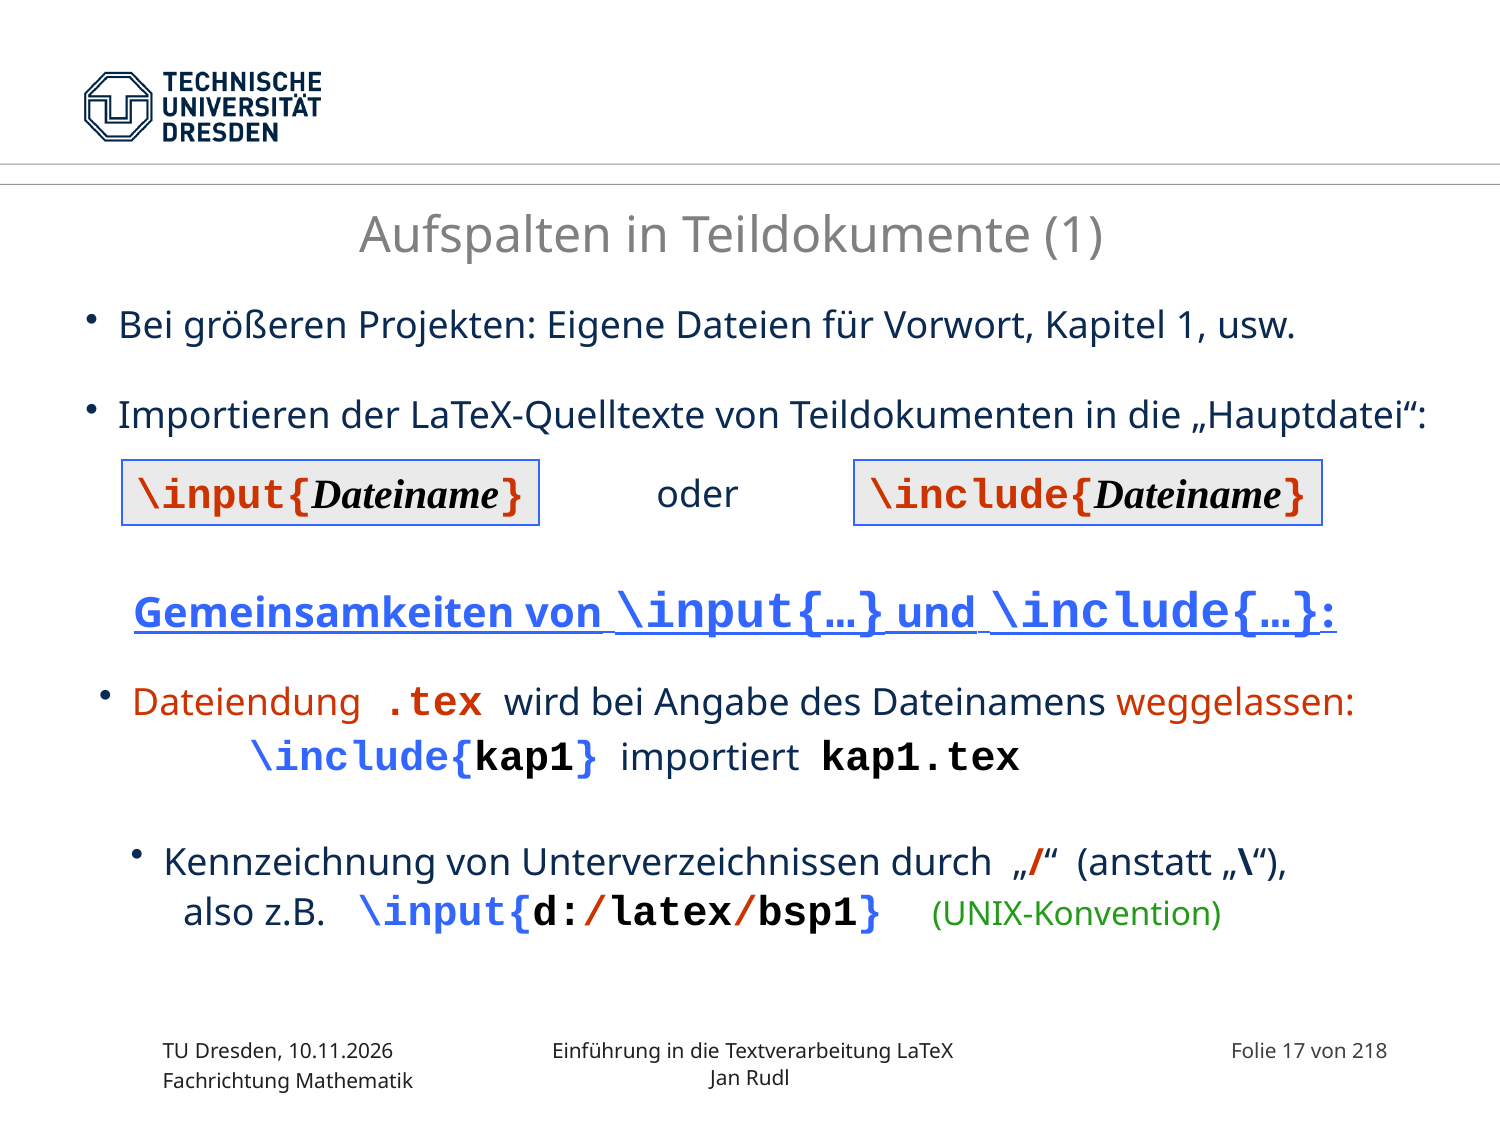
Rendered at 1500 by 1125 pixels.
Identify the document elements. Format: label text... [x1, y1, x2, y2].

text_box Gemeinsamkeiten von \input{…} und \include{…}: [118, 570, 1352, 645]
text_box \input{Dateiname} [121, 459, 540, 525]
text_box Kennzeichnung von Unterverzeichnissen durch „/“ (anstatt „\“), also z.B. \input{d:/latex/bsp1} (UNIX-Konvention) [115, 821, 1314, 942]
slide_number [162, 1037, 501, 1082]
text_box Aufspalten in Teildokumente (1) [41, 184, 1423, 282]
slide_number Folie 17 von 218 [1074, 1037, 1388, 1076]
text_box Dateiendung .tex wird bei Angabe des Dateinamens weggelassen: \include{kap1} importiert kap1.tex [84, 661, 1371, 787]
text_box oder [641, 462, 754, 523]
text_box Bei größeren Projekten: Eigene Dateien für Vorwort, Kapitel 1, usw. Importieren der LaTeX-Quelltexte von Teildokumenten in die „Hauptdatei“: [70, 293, 1444, 444]
footer Einführung in die Textverarbeitung LaTeX Jan Rudl [512, 1037, 988, 1088]
text_box \include{Dateiname} [854, 459, 1322, 525]
picture [83, 71, 321, 142]
